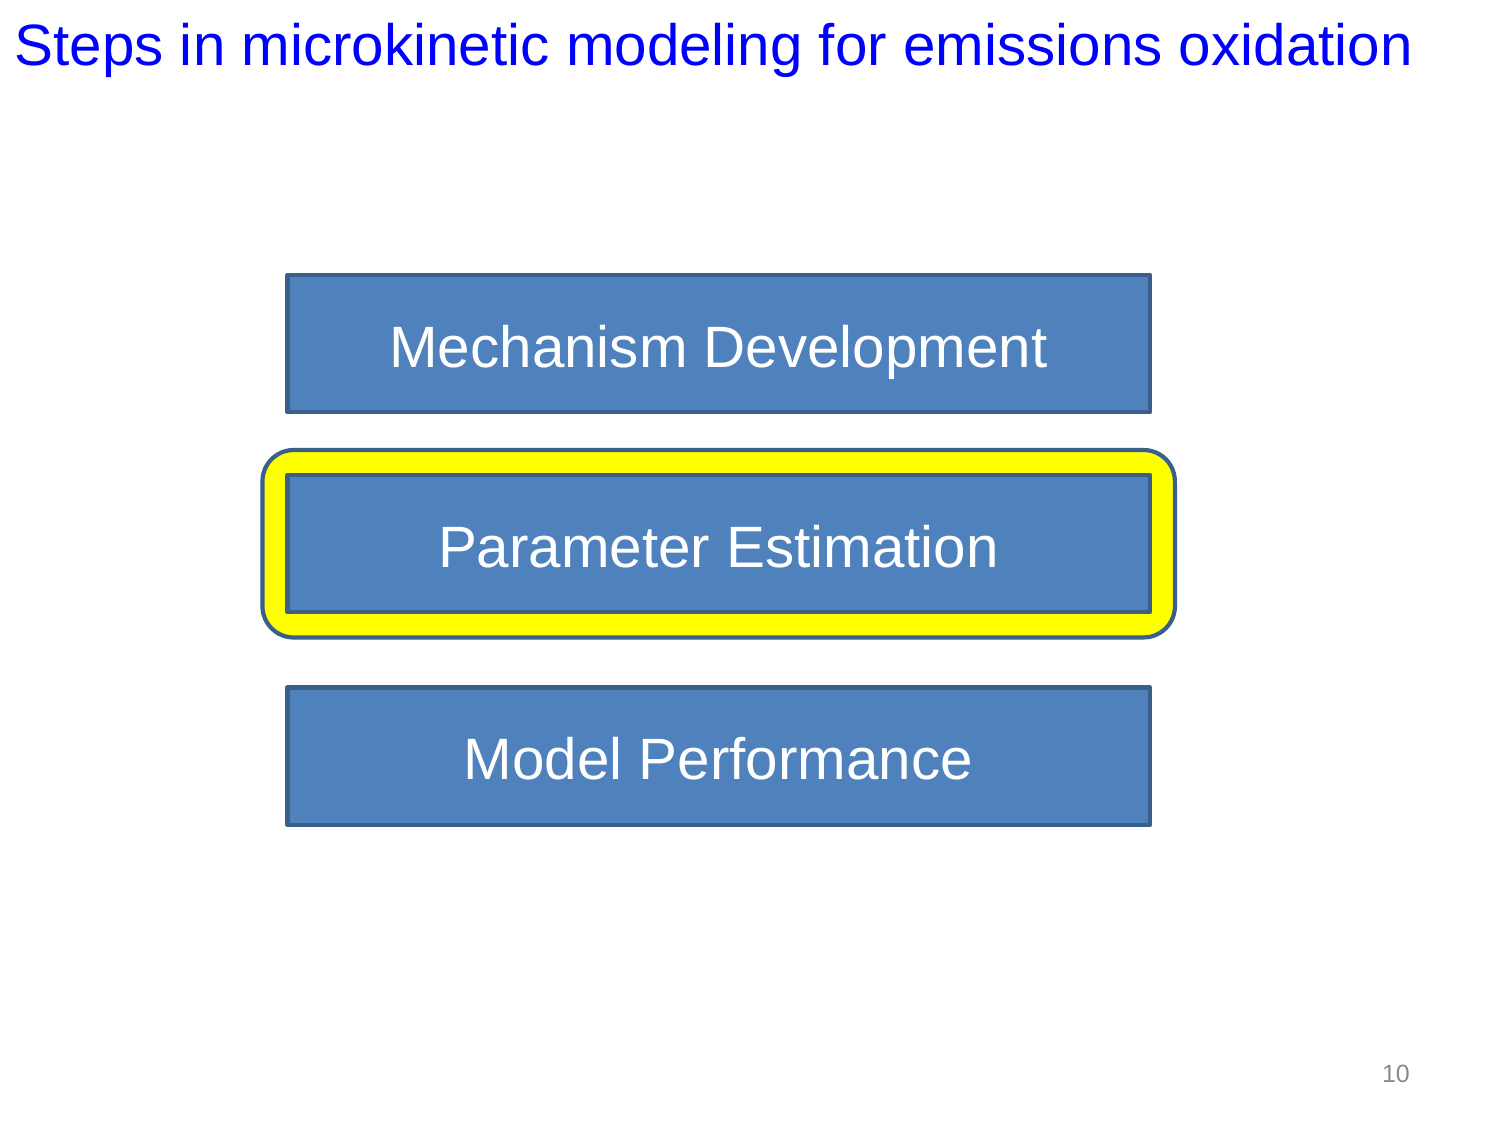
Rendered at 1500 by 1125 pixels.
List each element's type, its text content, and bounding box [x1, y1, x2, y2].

slide_number 10 [1074, 1042, 1425, 1103]
text_box Parameter Estimation [285, 473, 1152, 614]
text_box Mechanism Development [285, 273, 1152, 414]
text_box Model Performance [285, 685, 1152, 827]
text_box [260, 447, 1178, 640]
text_box Steps in microkinetic modeling for emissions oxidation [0, 0, 1492, 85]
